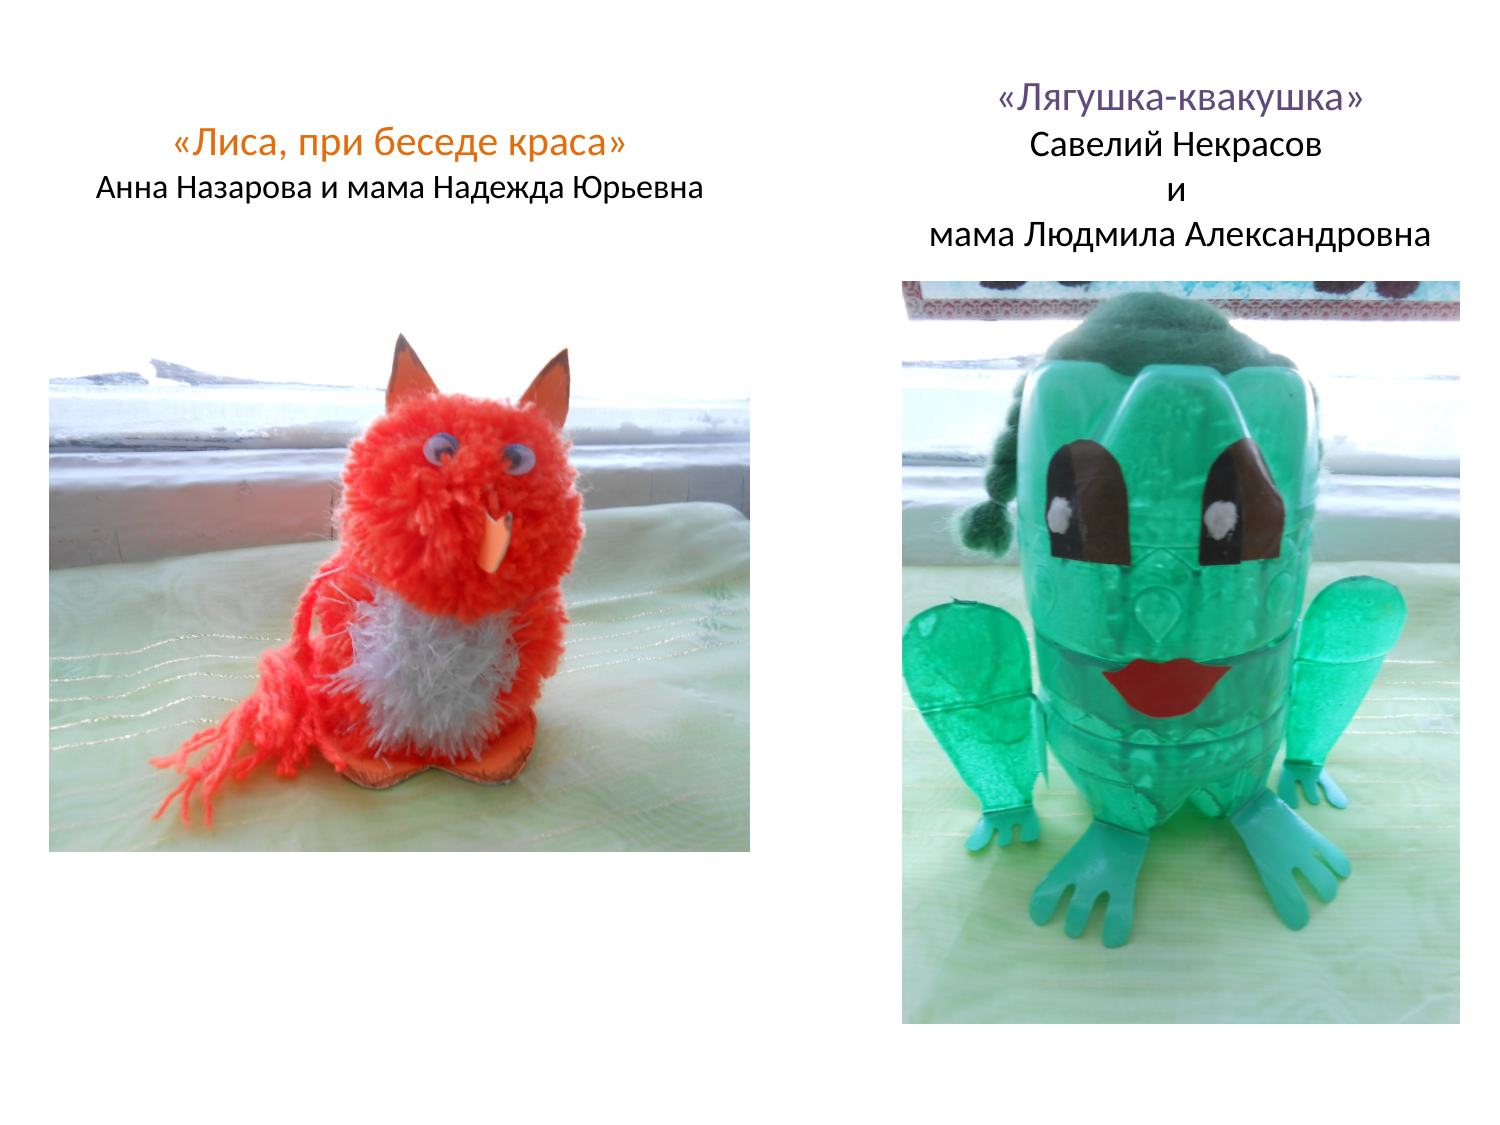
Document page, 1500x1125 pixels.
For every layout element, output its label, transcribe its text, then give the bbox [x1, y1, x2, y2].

text_box «Лягушка-квакушка» Савелий Некрасов и мама Людмила Александровна [914, 61, 1448, 262]
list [902, 280, 1460, 1024]
picture [49, 325, 751, 853]
title «Лиса, при беседе краса» Анна Назарова и мама Надежда Юрьевна [79, 101, 720, 218]
